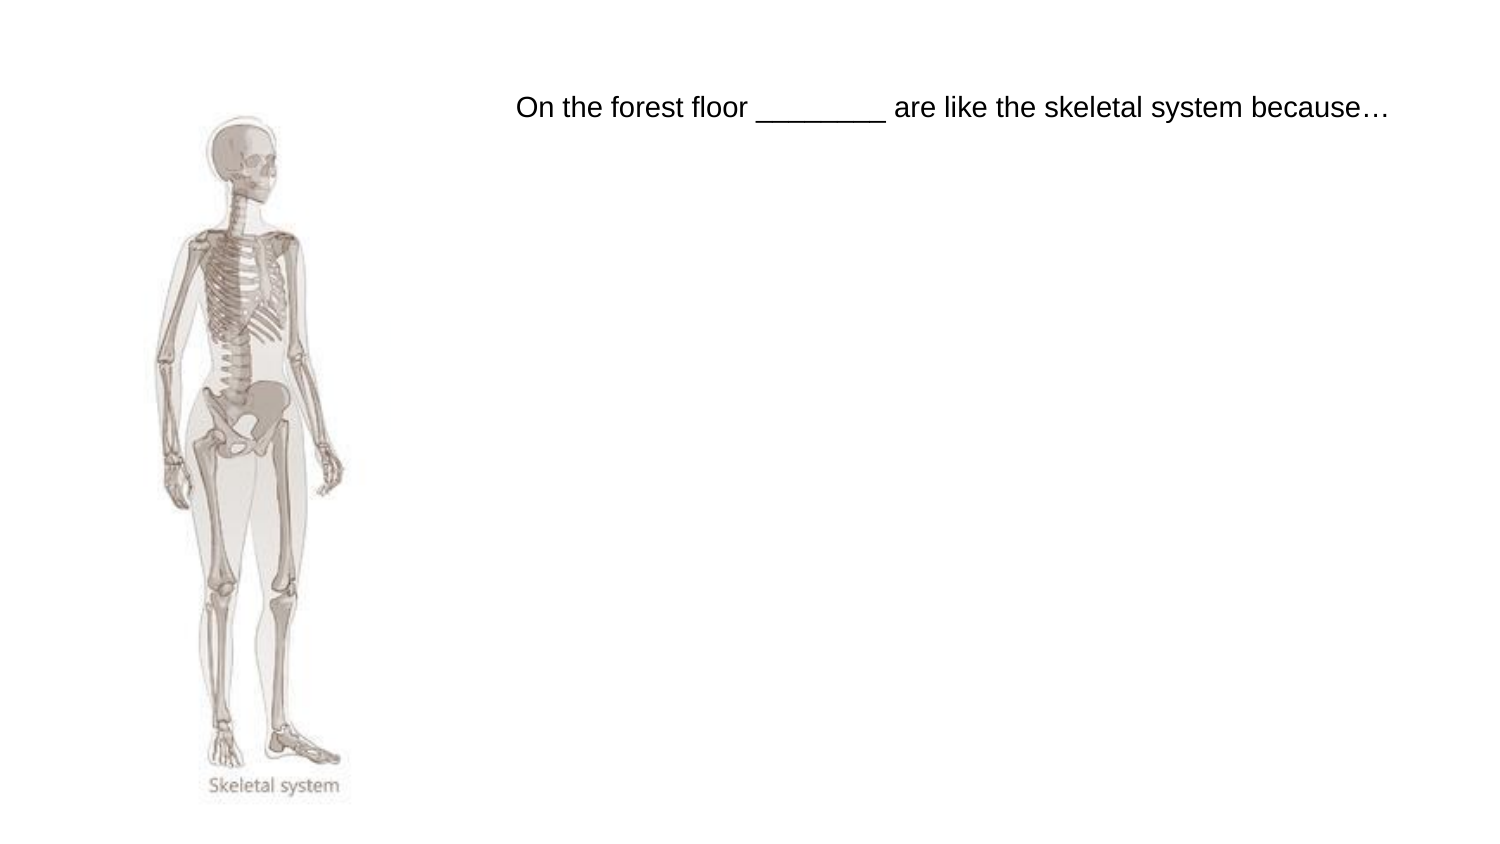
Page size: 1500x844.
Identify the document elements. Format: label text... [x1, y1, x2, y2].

title On the forest floor ________ are like the skeletal system because… [500, 72, 1449, 167]
picture [61, 16, 391, 828]
